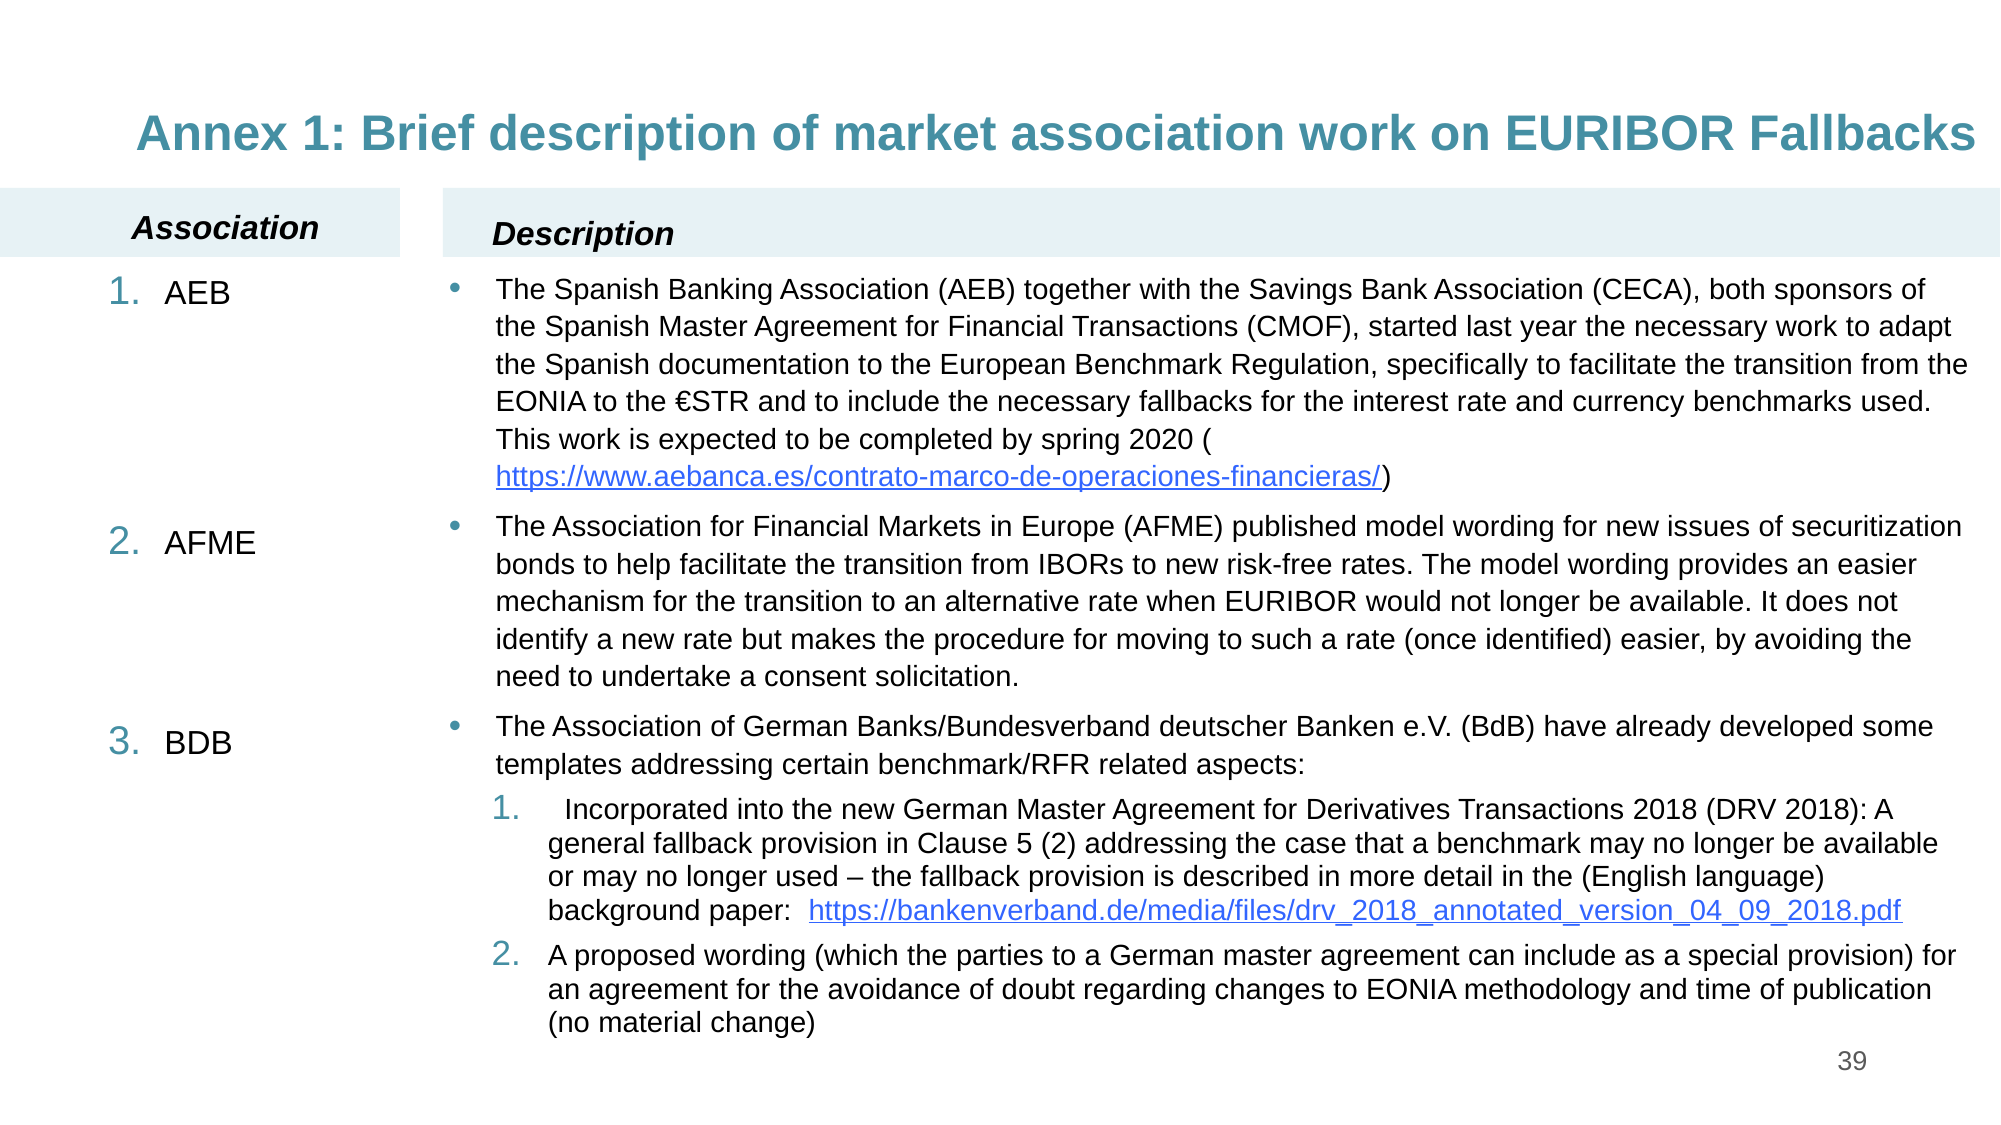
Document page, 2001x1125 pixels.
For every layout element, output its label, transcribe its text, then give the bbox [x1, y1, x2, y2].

text_box Annex 1: Brief description of market association work on EURIBOR Fallbacks [120, 100, 2000, 141]
text_box Association [125, 197, 442, 247]
text_box AEB AFME BDB [102, 266, 487, 567]
text_box Description [486, 203, 1137, 252]
text_box [0, 187, 401, 258]
text_box [442, 187, 2000, 258]
text_box The Spanish Banking Association (AEB) together with the Savings Bank Association (CECA), both sponsors of the Spanish Master Agreement for Financial Transactions (CMOF), started last year the necessary work to adapt the Spanish documentation to the European Benchmark Regulation, specifically to facilitate the transition from the EONIA to the €STR and to include the necessary fallbacks for the interest rate and currency benchmarks used. This work is expected to be completed by spring 2020 (https://www.aebanca.es/contrato-marco-de-operaciones-financieras/) The Association for Financial Markets in Europe (AFME) published model wording for new issues of securitization bonds to help facilitate the transition from IBORs to new risk-free rates. The model wording provides an easier mechanism for the transition to an alternative rate when EURIBOR would not longer be available. It does not identify a new rate but makes the procedure for moving to such a rate (once identified) easier, by avoiding the need to undertake a consent solicitation. The Association of German Banks/Bundesverband deutscher Banken e.V. (BdB) have already developed some templates addressing certain benchmark/RFR related aspects: Incorporated into the new German Master Agreement for Derivatives Transactions 2018 (DRV 2018): A general fallback provision in Clause 5 (2) addressing the case that a benchmark may no longer be available or may no longer used – the fallback provision is described in more detail in the (English language) background paper: https://bankenverband.de/media/files/drv_2018_annotated_version_04_09_2018.pdf A proposed wording (which the parties to a German master agreement can include as a special provision) for an agreement for the avoidance of doubt regarding changes to EONIA methodology and time of publication (no material change) [442, 260, 1972, 1090]
